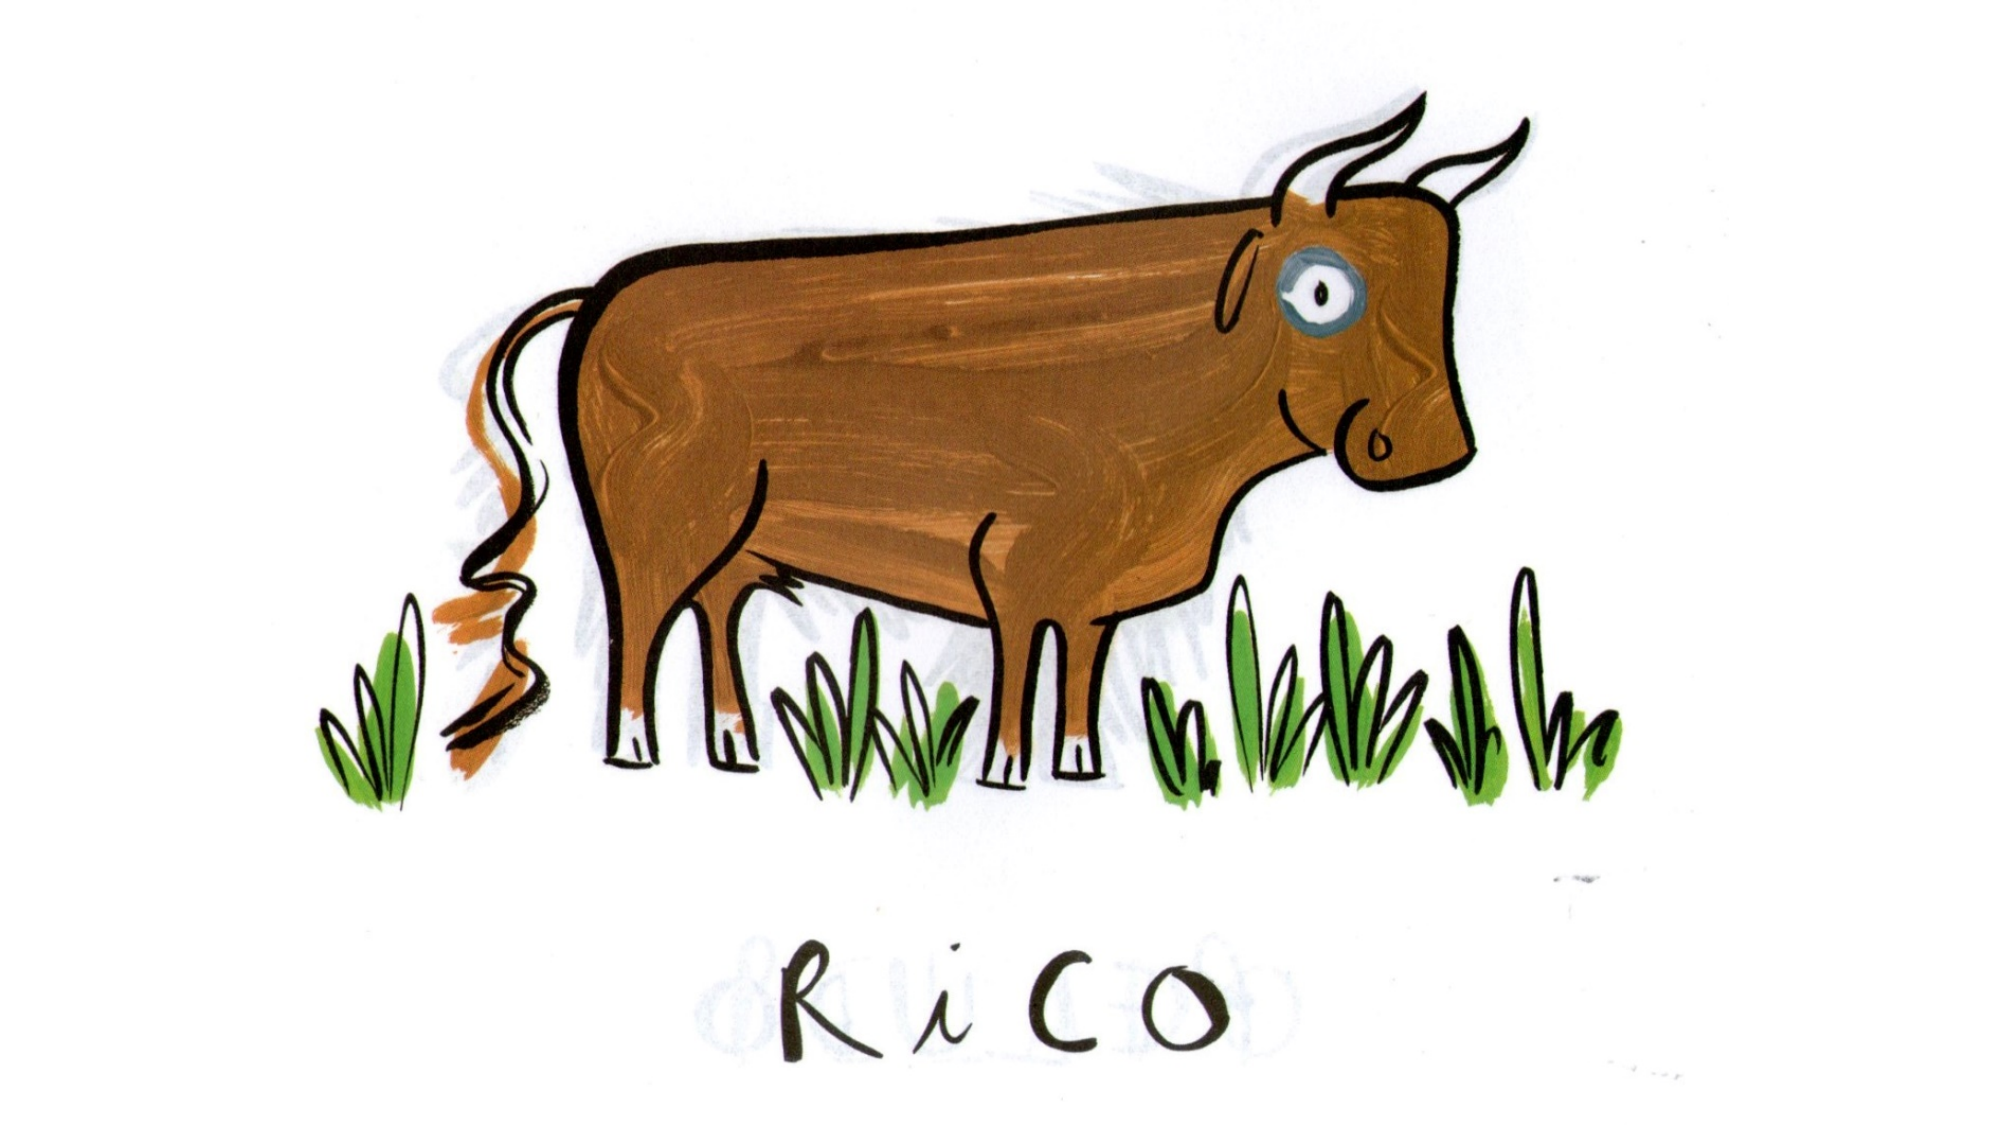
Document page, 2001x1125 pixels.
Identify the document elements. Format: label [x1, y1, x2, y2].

picture [270, 0, 1729, 1125]
